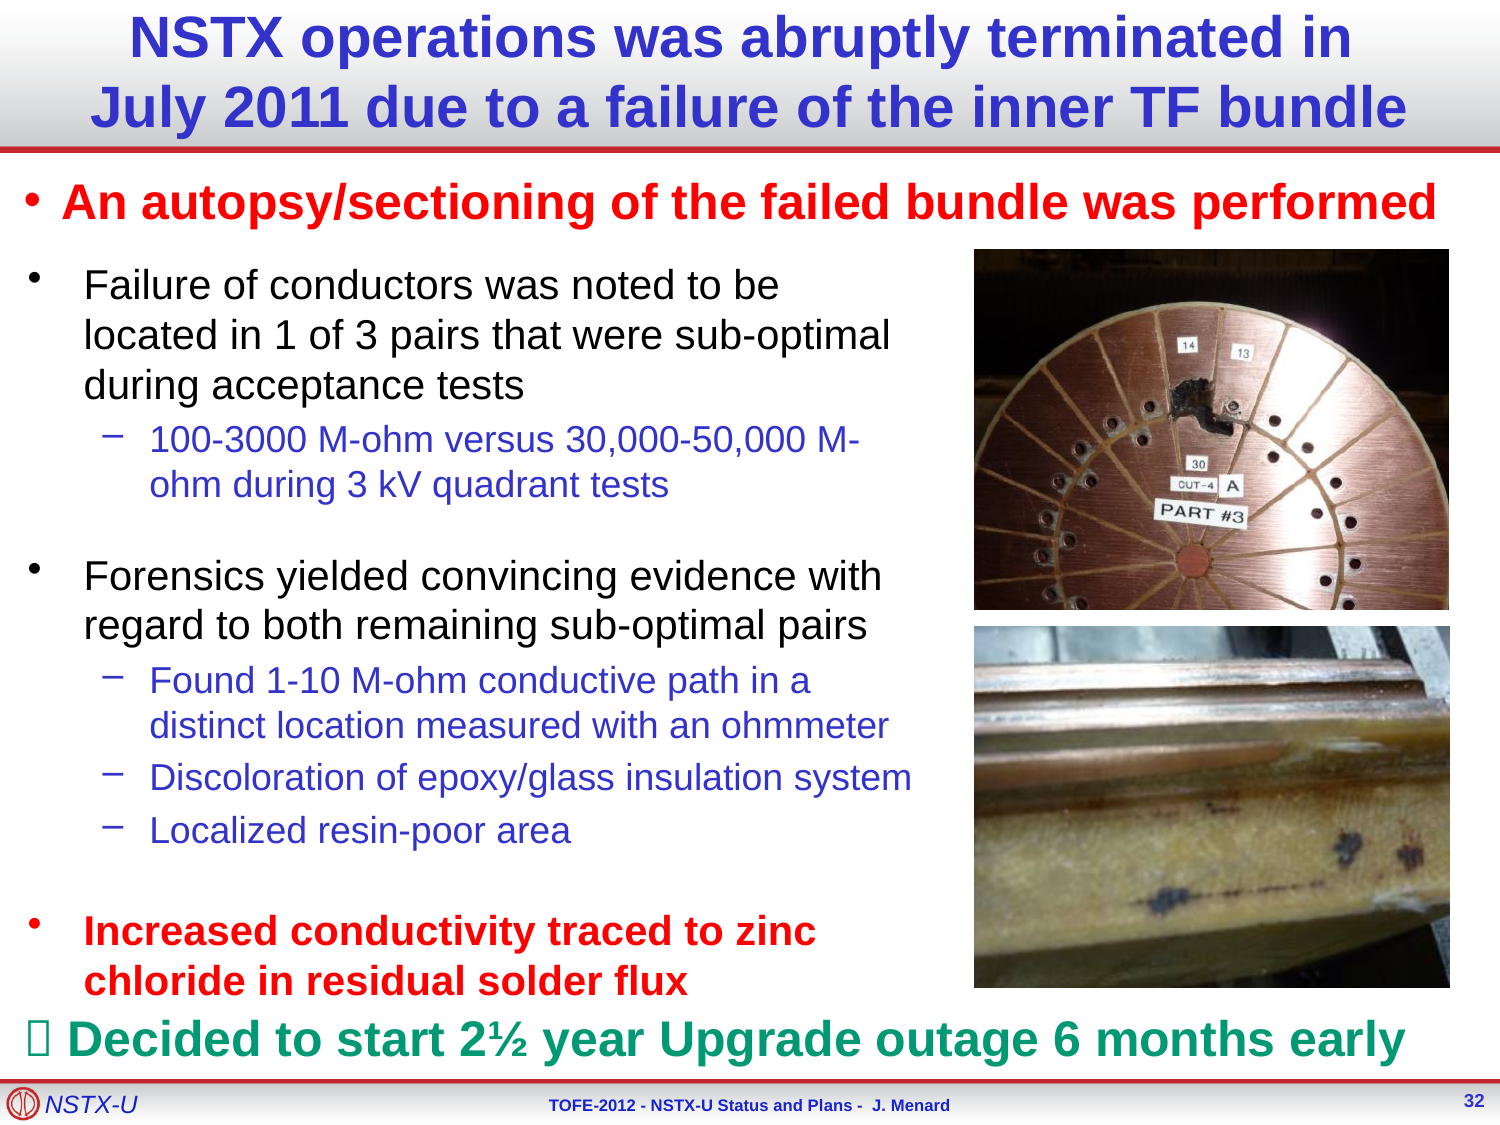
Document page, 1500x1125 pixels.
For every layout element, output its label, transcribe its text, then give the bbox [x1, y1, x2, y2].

text_box An autopsy/sectioning of the failed bundle was performed [0, 161, 1500, 237]
text_box  Decided to start 2½ year Upgrade outage 6 months early [0, 999, 1500, 1074]
slide_number 32 [1374, 1087, 1500, 1113]
picture [974, 626, 1451, 988]
picture [974, 249, 1450, 610]
title NSTX operations was abruptly terminated in July 2011 due to a failure of the inner TF bundle [0, 0, 1500, 138]
list Failure of conductors was noted to be located in 1 of 3 pairs that were sub-optimal during acceptance tests 100-3000 M-ohm versus 30,000-50,000 M-ohm during 3 kV quadrant tests Forensics yielded convincing evidence with regard to both remaining sub-optimal pairs Found 1-10 M-ohm conductive path in a distinct location measured with an ohmmeter Discoloration of epoxy/glass insulation system Localized resin-poor area Increased conductivity traced to zinc chloride in residual solder flux [12, 249, 938, 988]
picture [0, 1079, 1500, 1125]
